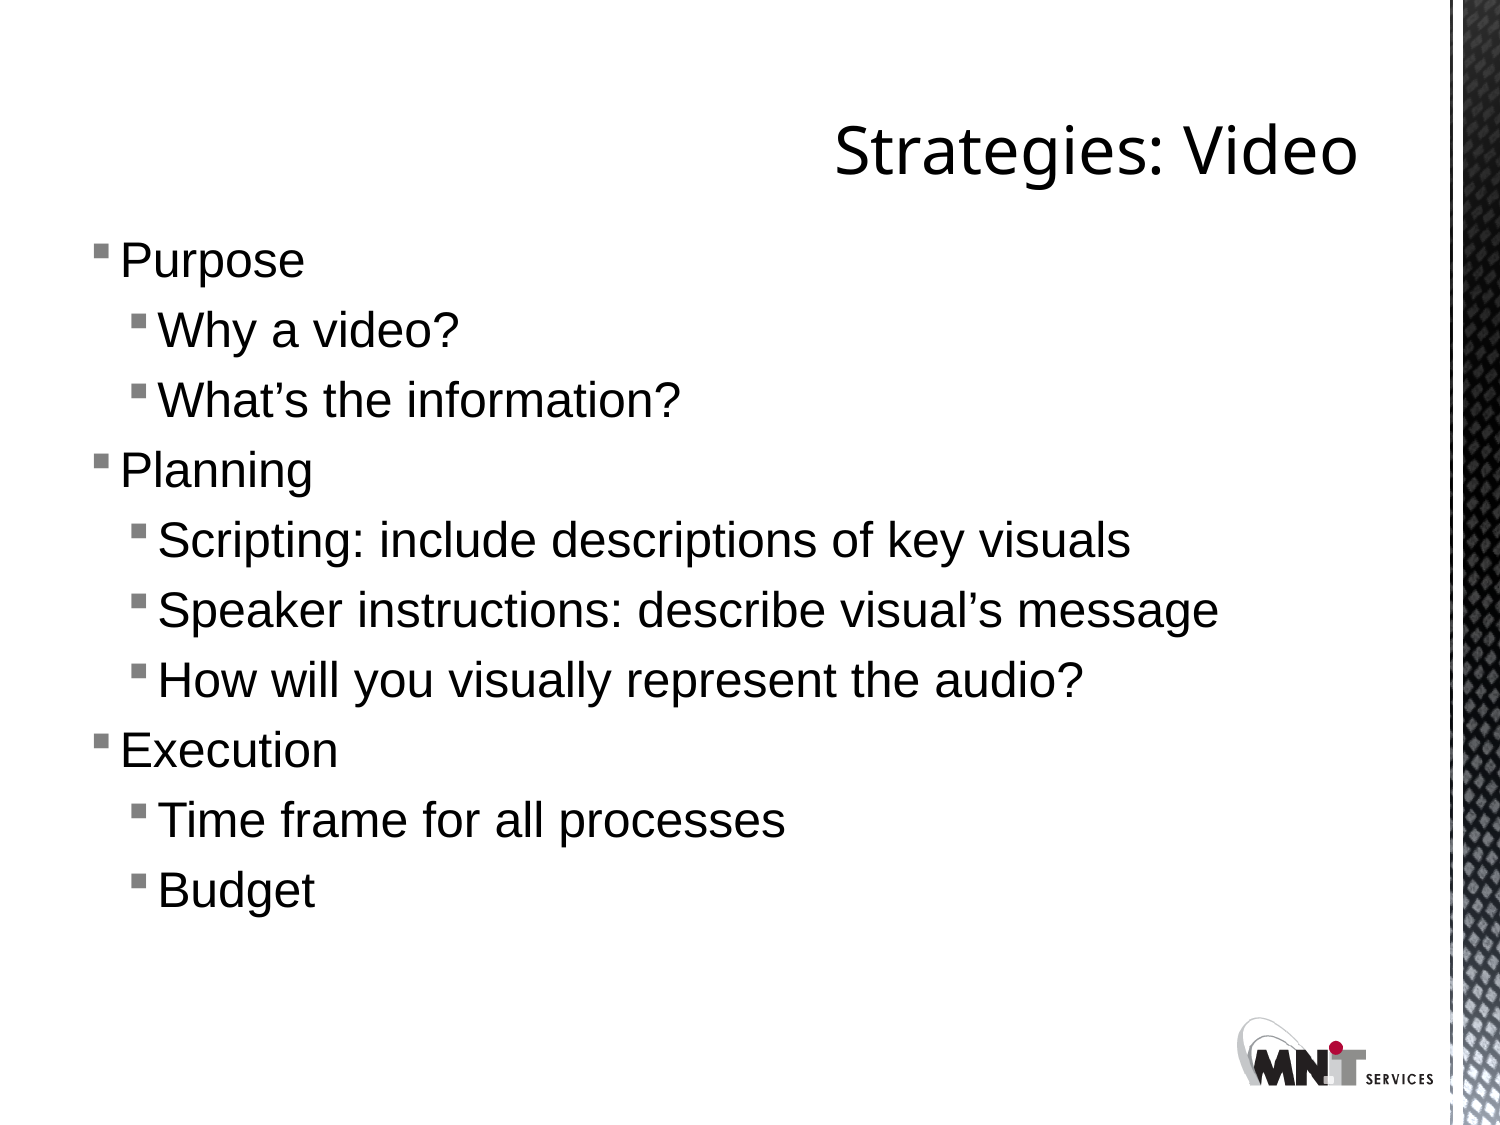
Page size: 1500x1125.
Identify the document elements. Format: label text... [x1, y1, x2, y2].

picture [1237, 1017, 1435, 1088]
title Strategies: Video [75, 99, 1375, 200]
list Purpose Why a video? What’s the information? Planning Scripting: include descriptions of key visuals Speaker instructions: describe visual’s message How will you visually represent the audio? Execution Time frame for all processes Budget [75, 220, 1375, 963]
picture [1447, 0, 1500, 1125]
